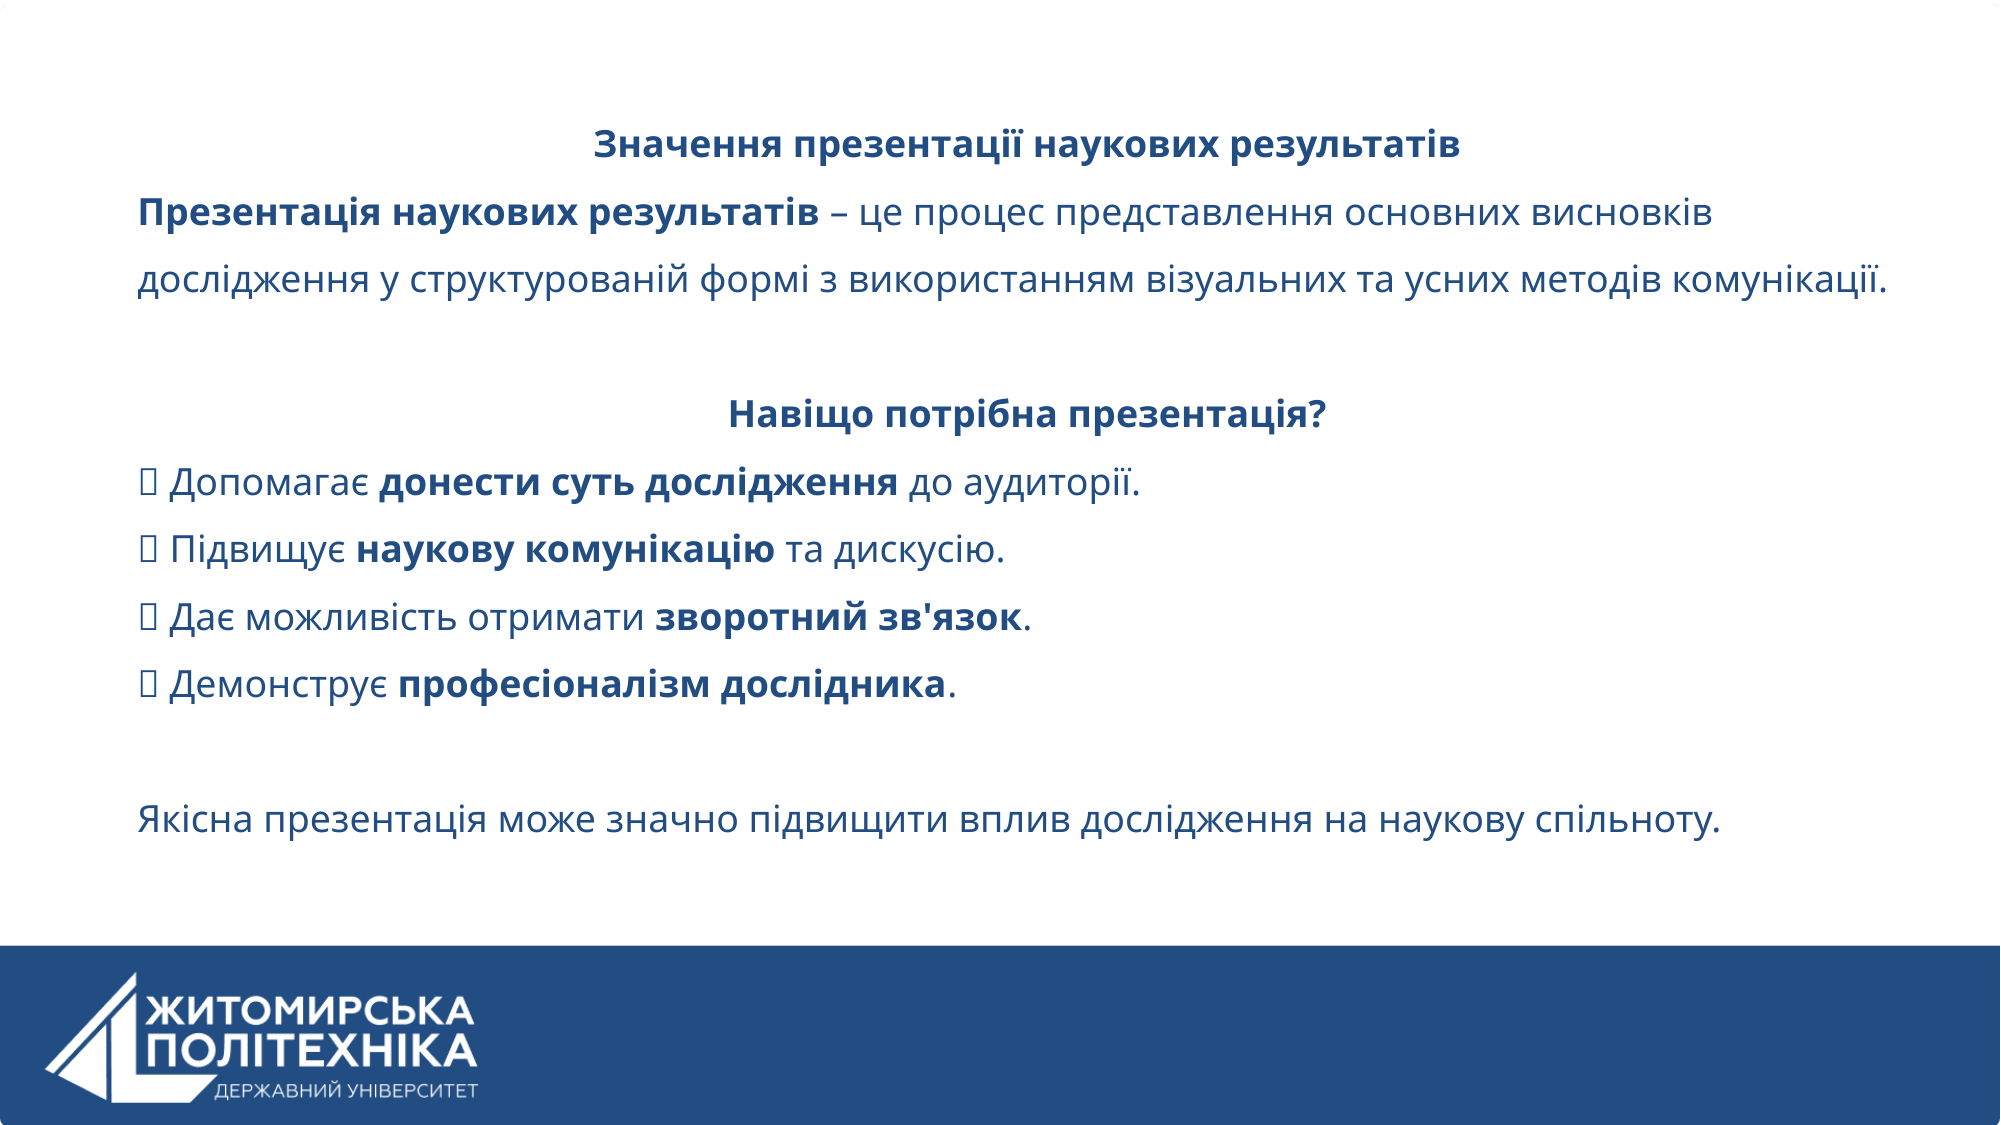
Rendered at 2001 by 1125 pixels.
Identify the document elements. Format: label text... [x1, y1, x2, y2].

picture [0, 3, 2000, 1125]
text_box Значення презентації наукових результатів Презентація наукових результатів – це процес представлення основних висновків дослідження у структурованій формі з використанням візуальних та усних методів комунікації. Навіщо потрібна презентація? ✅ Допомагає донести суть дослідження до аудиторії. ✅ Підвищує наукову комунікацію та дискусію. ✅ Дає можливість отримати зворотний зв'язок. ✅ Демонструє професіоналізм дослідника. Якісна презентація може значно підвищити вплив дослідження на наукову спільноту. [122, 90, 1933, 848]
